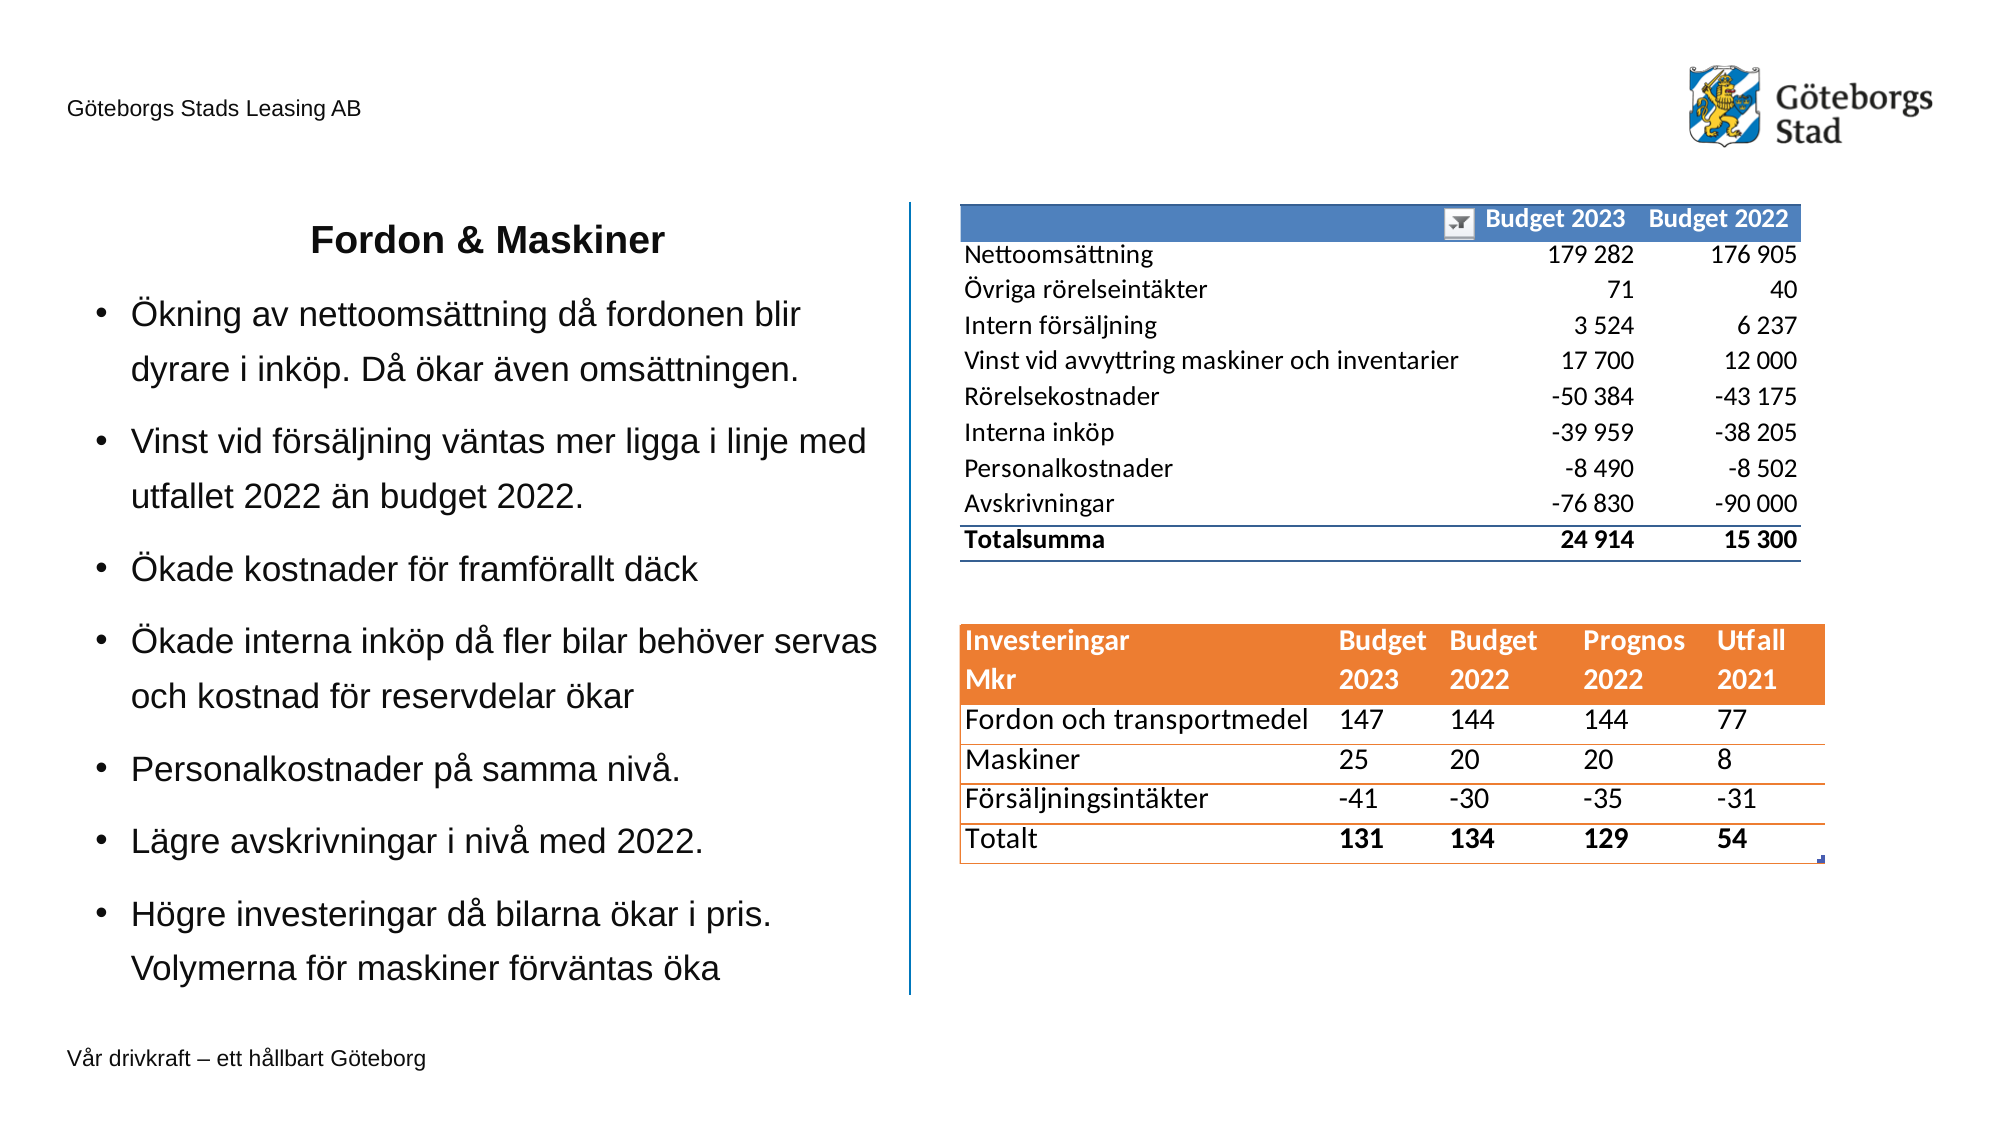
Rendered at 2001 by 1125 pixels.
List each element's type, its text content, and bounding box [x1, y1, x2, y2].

picture [1689, 65, 1933, 148]
picture [959, 624, 1827, 865]
list Fordon & Maskiner Ökning av nettoomsättning då fordonen blir dyrare i inköp. Då ökar även omsättningen. Vinst vid försäljning väntas mer ligga i linje med utfallet 2022 än budget 2022. Ökade kostnader för framförallt däck Ökade interna inköp då fler bilar behöver servas och kostnad för reservdelar ökar Personalkostnader på samma nivå. Lägre avskrivningar i nivå med 2022. Högre investeringar då bilarna ökar i pris. Volymerna för maskiner förväntas öka [95, 204, 881, 996]
picture [959, 204, 1803, 563]
